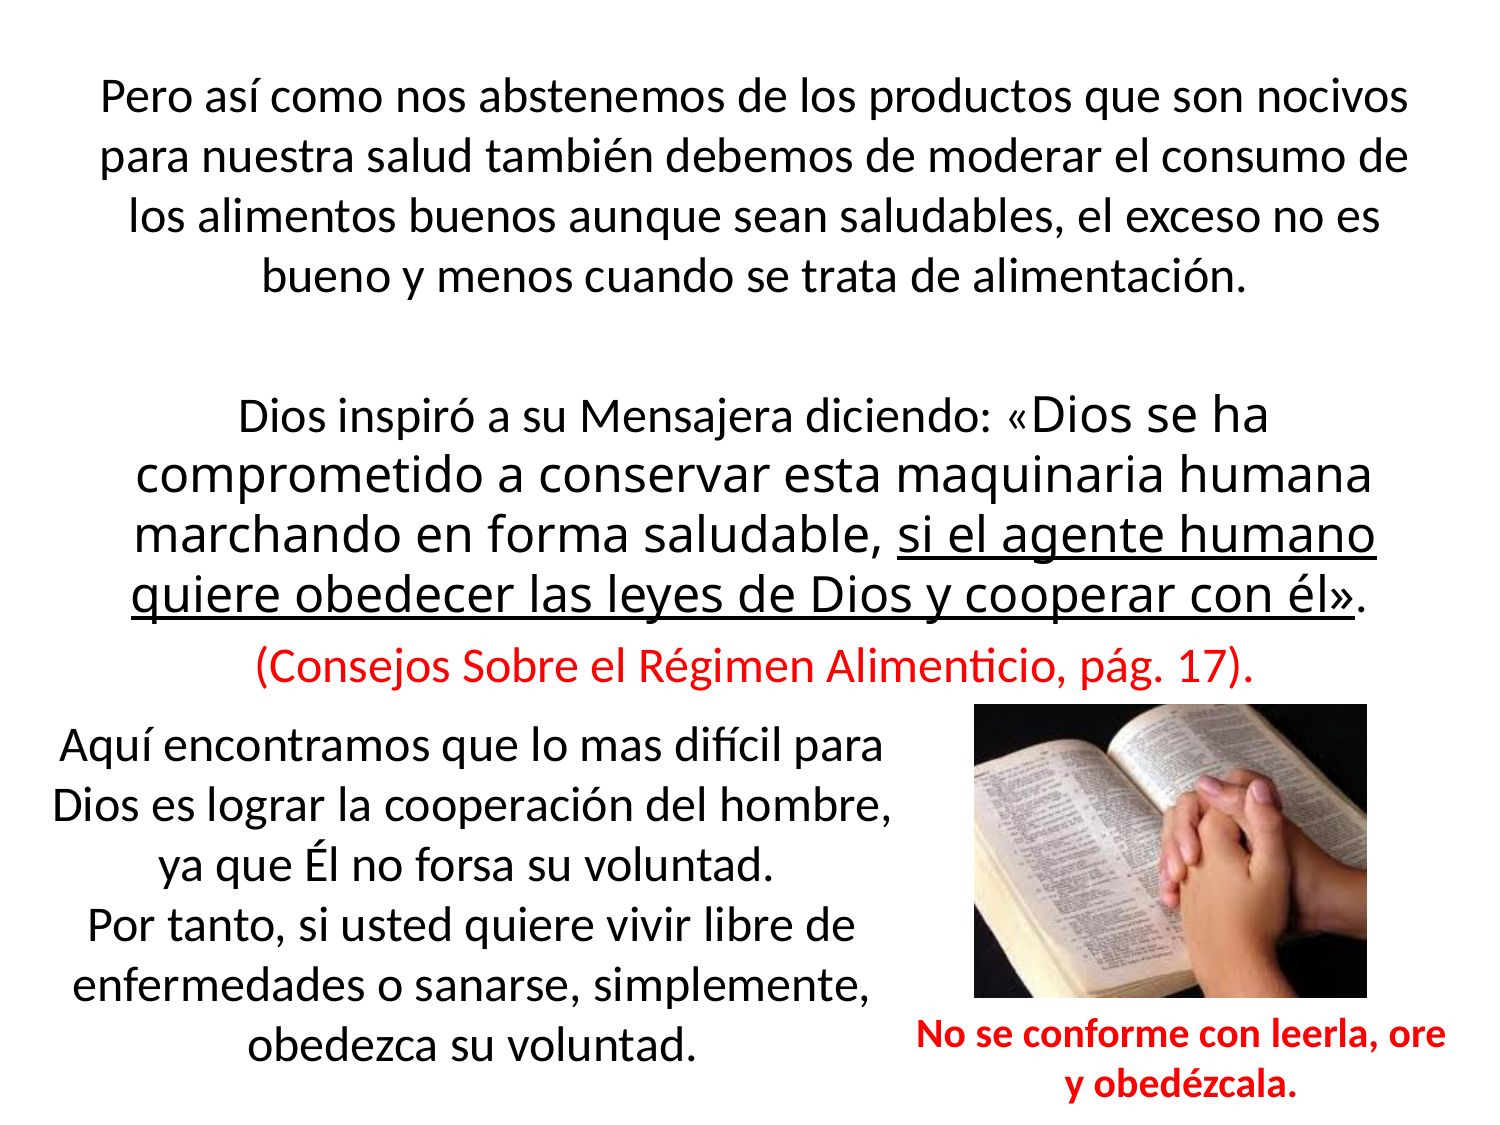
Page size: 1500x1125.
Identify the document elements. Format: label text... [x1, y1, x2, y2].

list Pero así como nos abstenemos de los productos que son nocivos para nuestra salud también debemos de moderar el consumo de los alimentos buenos aunque sean saludables, el exceso no es bueno y menos cuando se trata de alimentación. Dios inspiró a su Mensajera diciendo: «Dios se ha comprometido a conservar esta maquinaria humana marchando en forma saludable, si el agente humano quiere obedecer las leyes de Dios y cooperar con él». (Consejos Sobre el Régimen Alimenticio, pág. 17). [75, 54, 1436, 693]
text_box Aquí encontramos que lo mas difícil para Dios es lograr la cooperación del hombre, ya que Él no forsa su voluntad. Por tanto, si usted quiere vivir libre de enfermedades o sanarse, simplemente, obedezca su voluntad. [17, 704, 928, 1079]
text_box No se conforme con leerla, ore y obedézcala. [891, 997, 1472, 1113]
picture [974, 703, 1367, 999]
